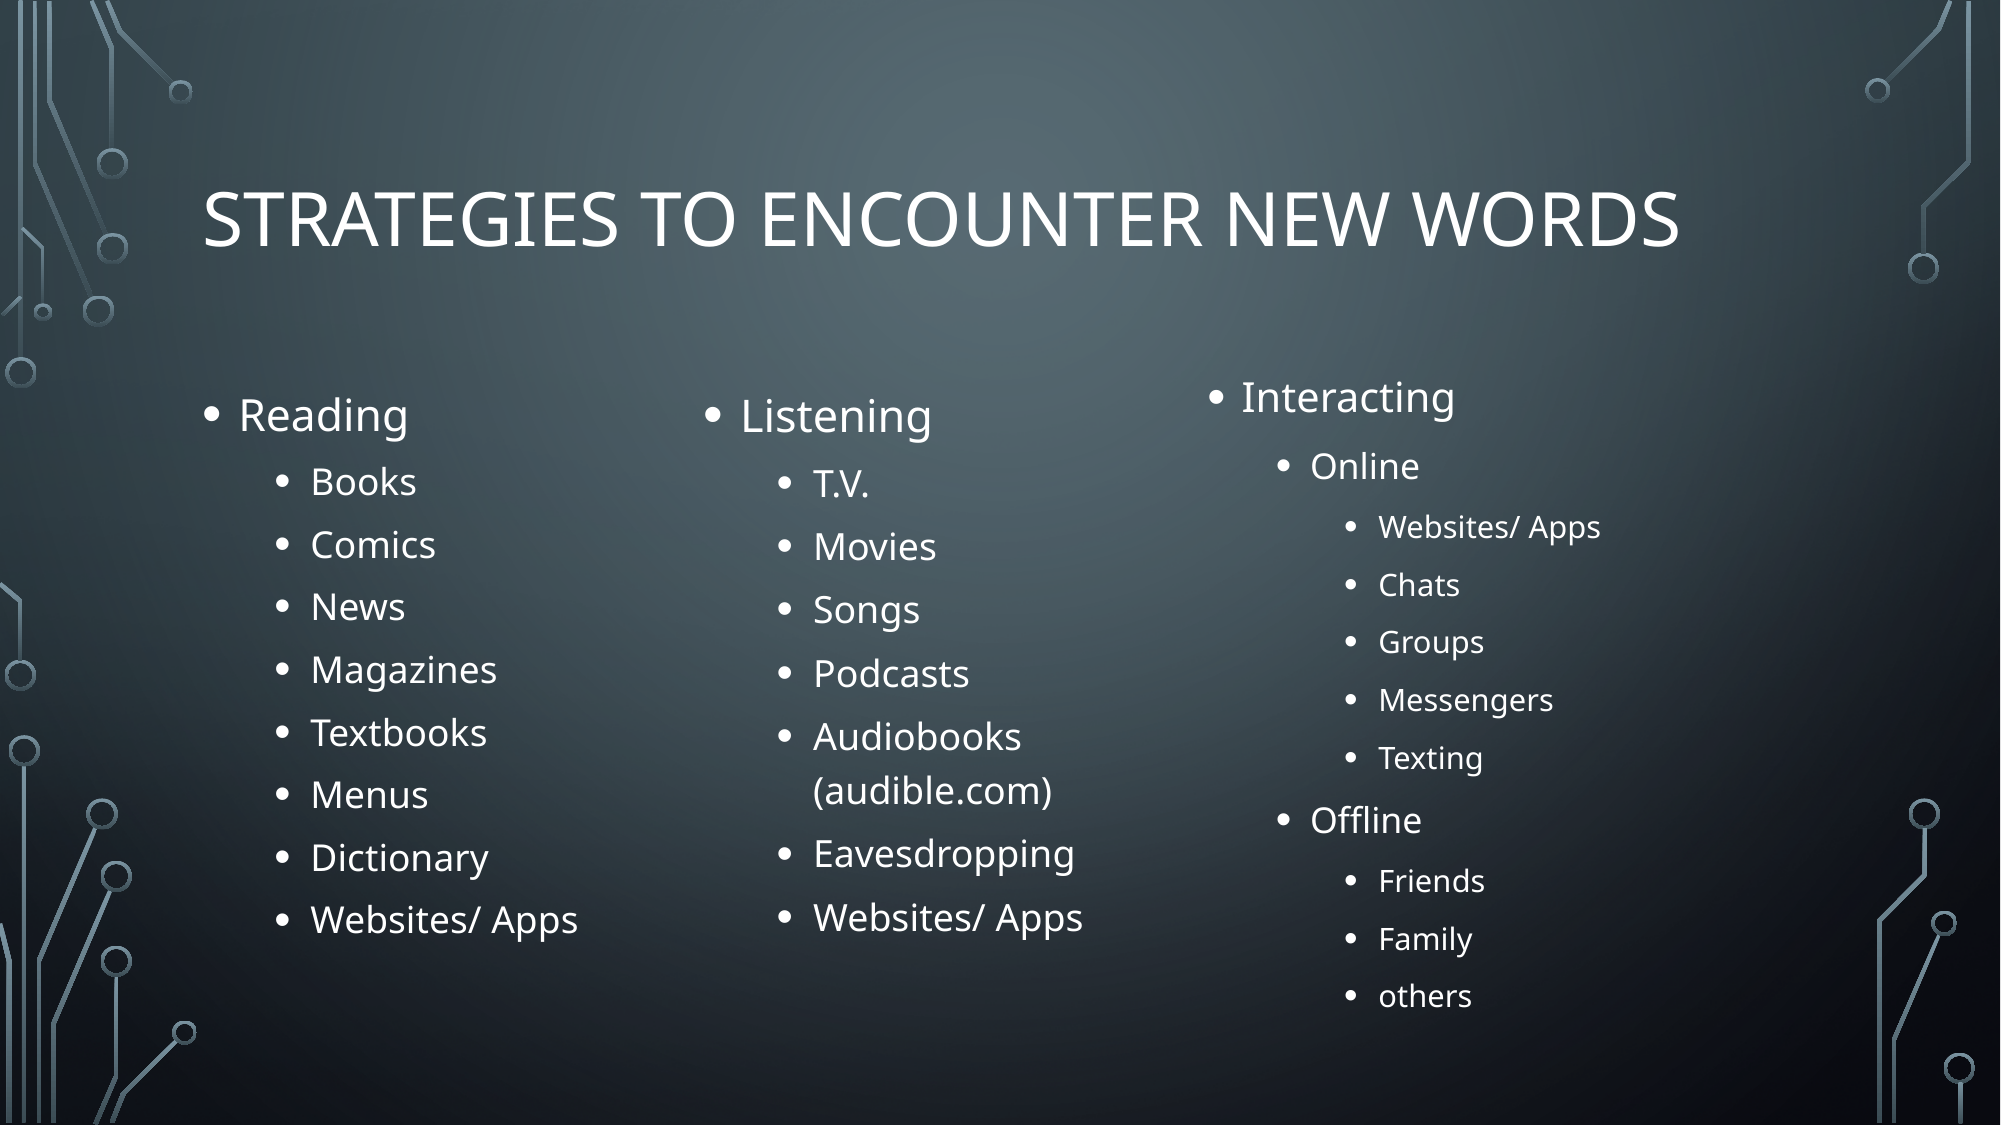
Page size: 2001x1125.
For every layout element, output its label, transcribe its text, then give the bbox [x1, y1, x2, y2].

text_box Listening T.V. Movies Songs Podcasts Audiobooks (audible.com) Eavesdropping Websites/ Apps [688, 368, 1192, 950]
title Strategies to encounter new words [187, 101, 1813, 344]
list Reading Books Comics News Magazines Textbooks Menus Dictionary Websites/ Apps [187, 369, 631, 950]
text_box Interacting Online Websites/ Apps Chats Groups Messengers Texting Offline Friends Family others [1192, 343, 1870, 1031]
